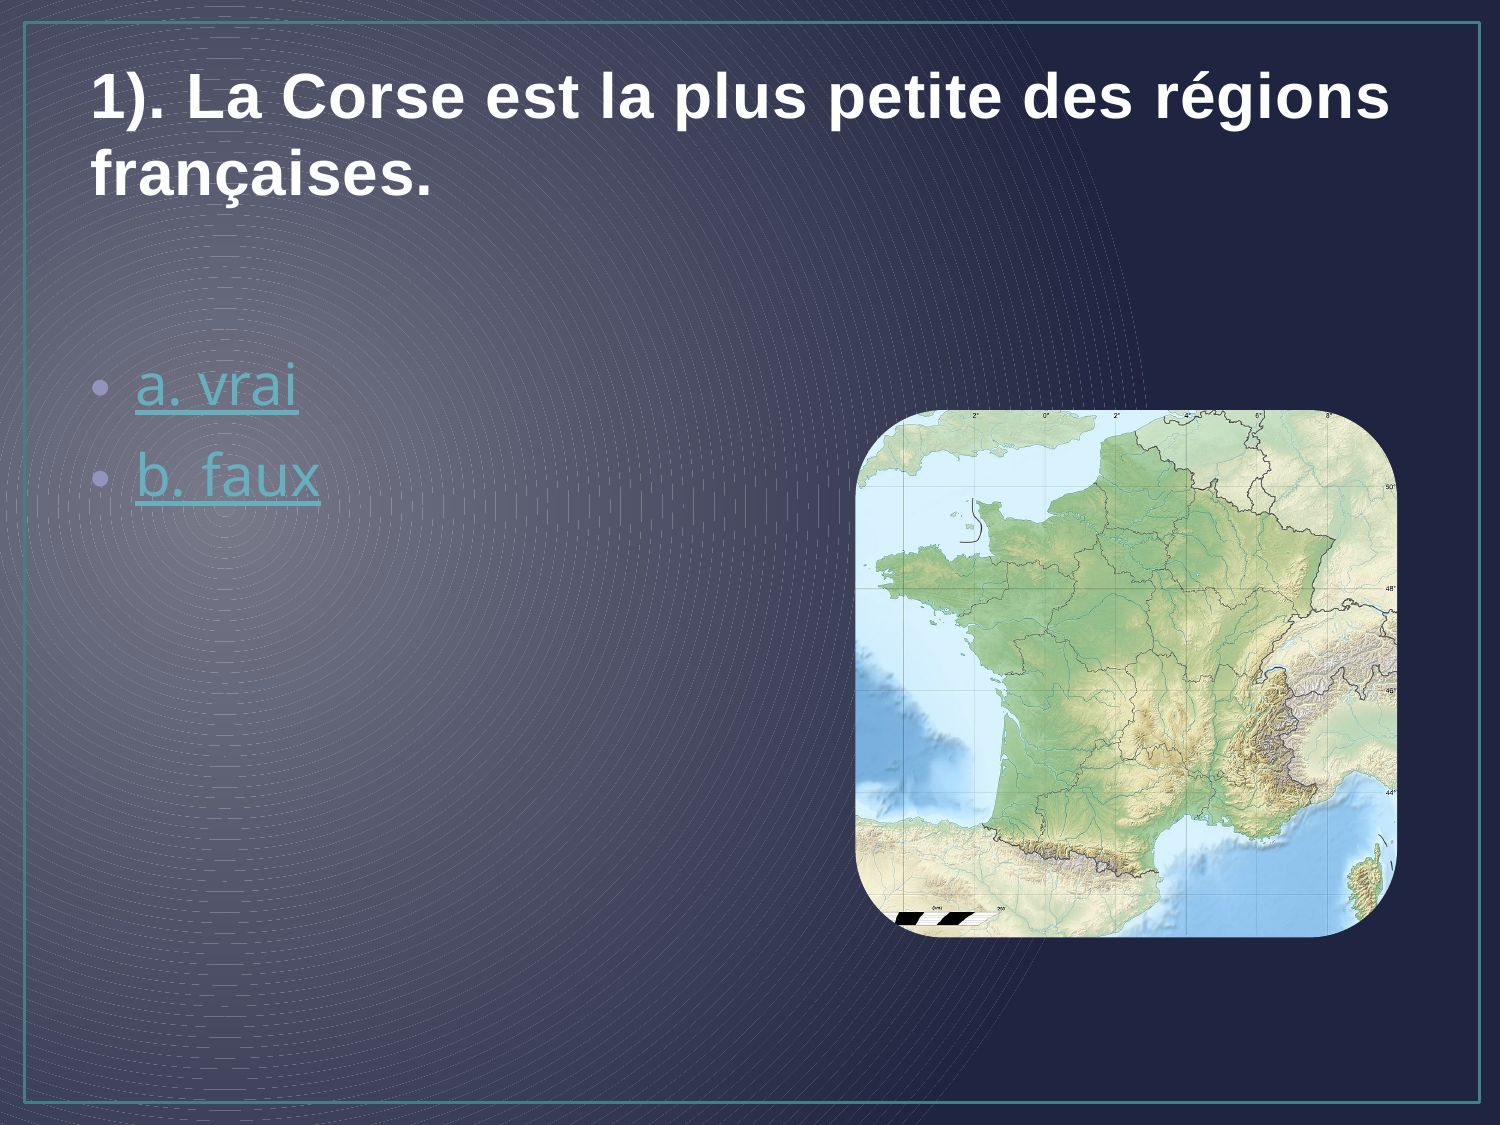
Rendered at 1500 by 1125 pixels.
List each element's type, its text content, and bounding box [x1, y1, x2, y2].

picture [855, 409, 1398, 938]
title 1). La Corse est la plus petite des régions françaises. [75, 45, 1425, 305]
list a. vrai b. faux [75, 339, 1425, 1005]
